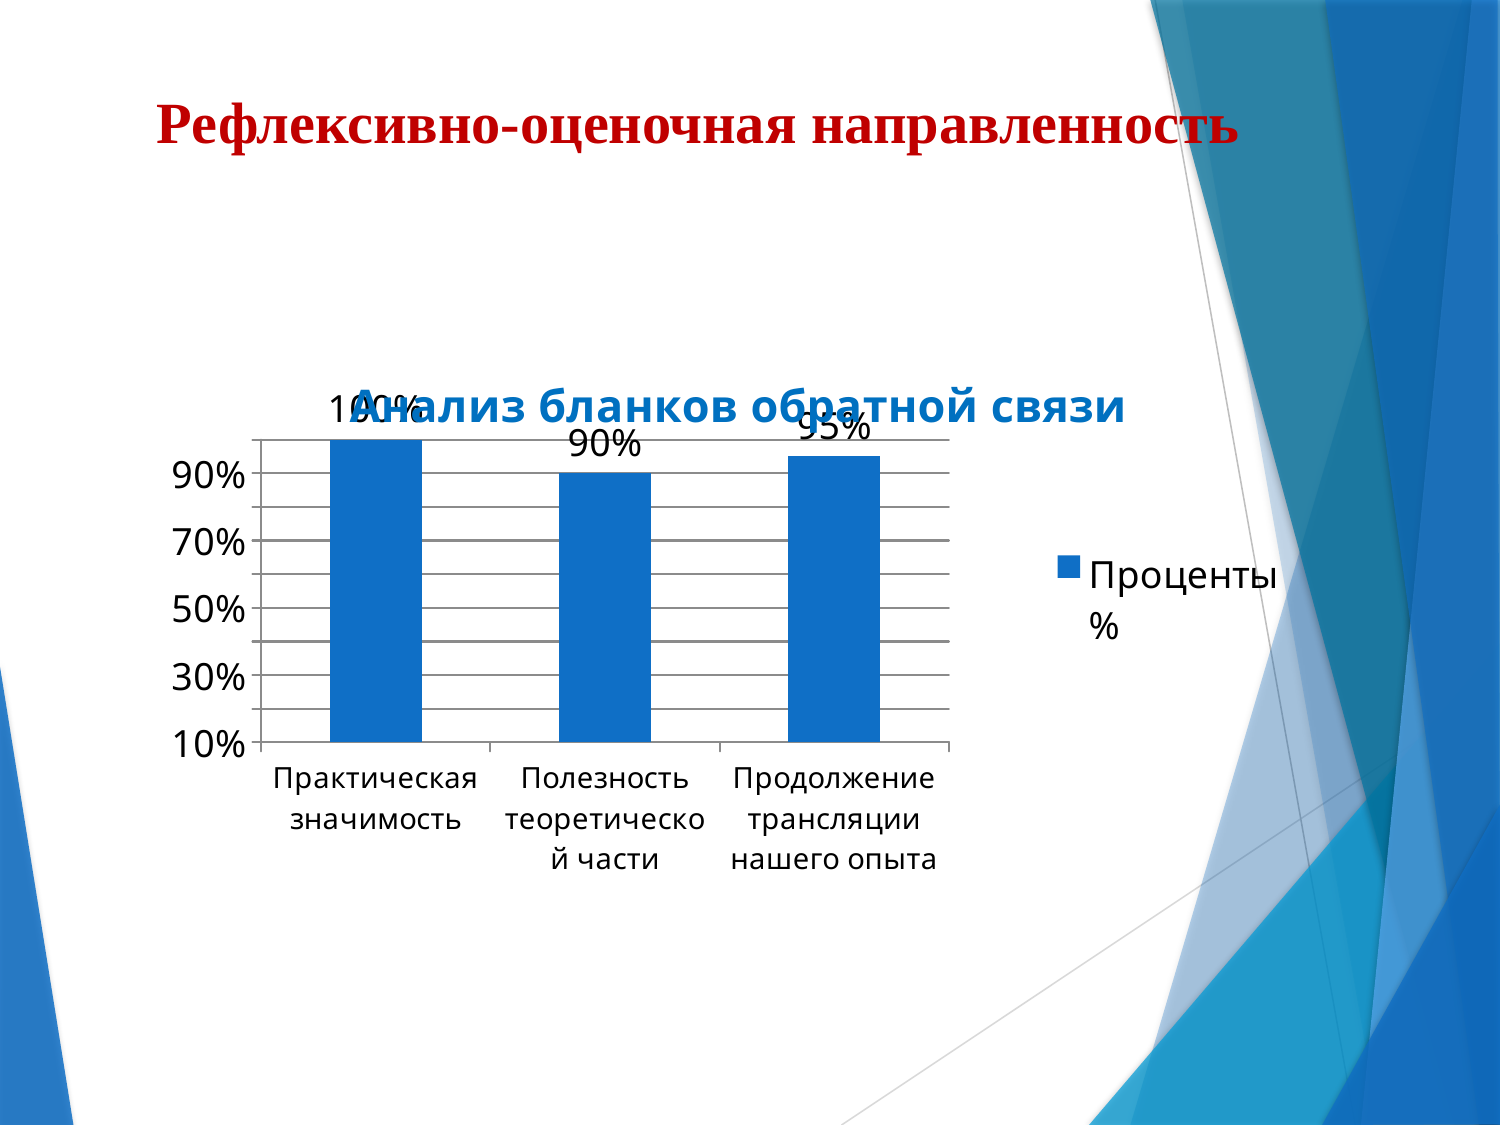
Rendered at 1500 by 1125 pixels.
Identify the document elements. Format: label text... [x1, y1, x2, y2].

chart [102, 337, 1375, 1060]
text_box Рефлексивно-оценочная направленность [142, 78, 1254, 163]
list [0, 374, 97, 1020]
